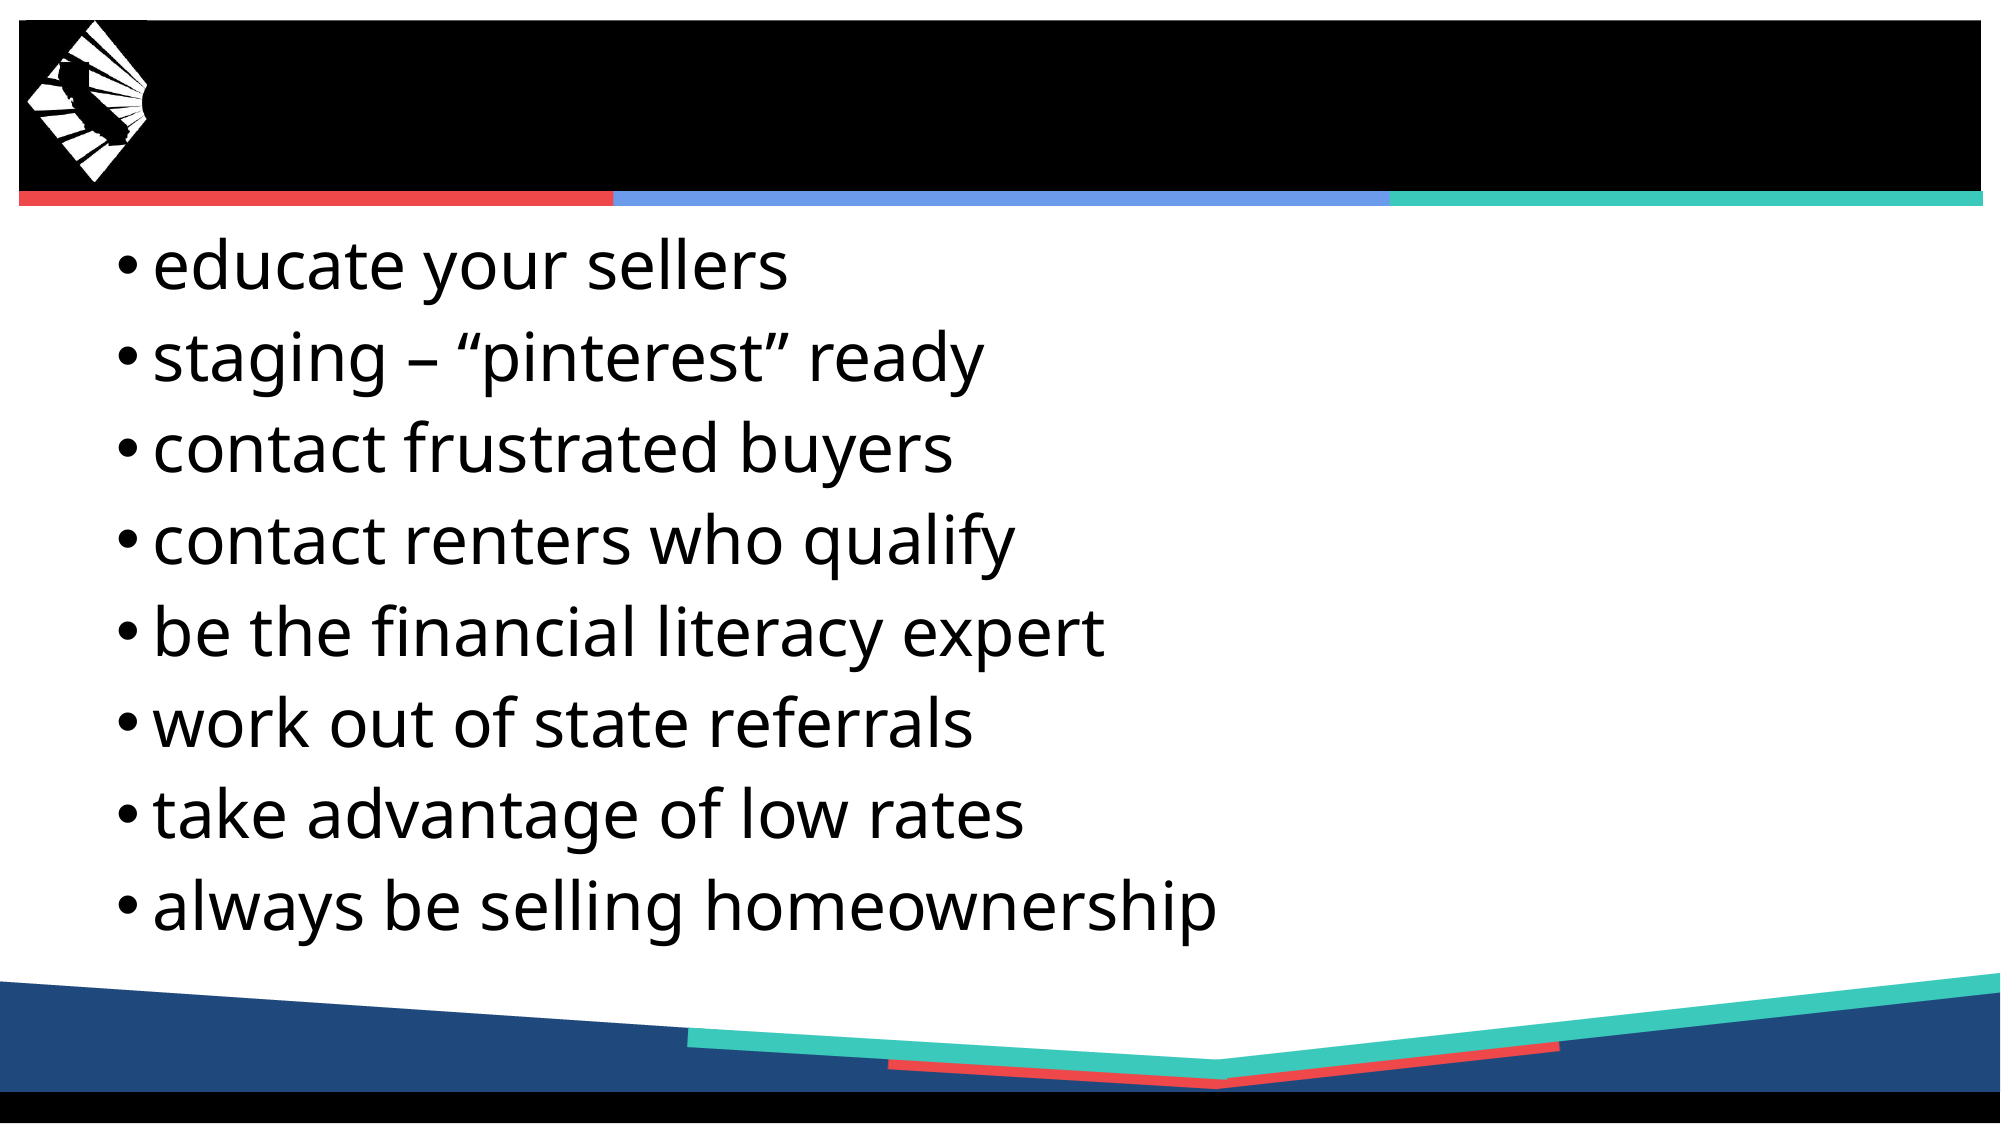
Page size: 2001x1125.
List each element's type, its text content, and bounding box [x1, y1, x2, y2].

picture [19, 191, 1983, 206]
picture [26, 20, 147, 182]
picture [0, 972, 2001, 1092]
list educate your sellers staging – “pinterest” ready contact frustrated buyers contact renters who qualify be the financial literacy expert work out of state referrals take advantage of low rates always be selling homeownership [101, 224, 1899, 958]
